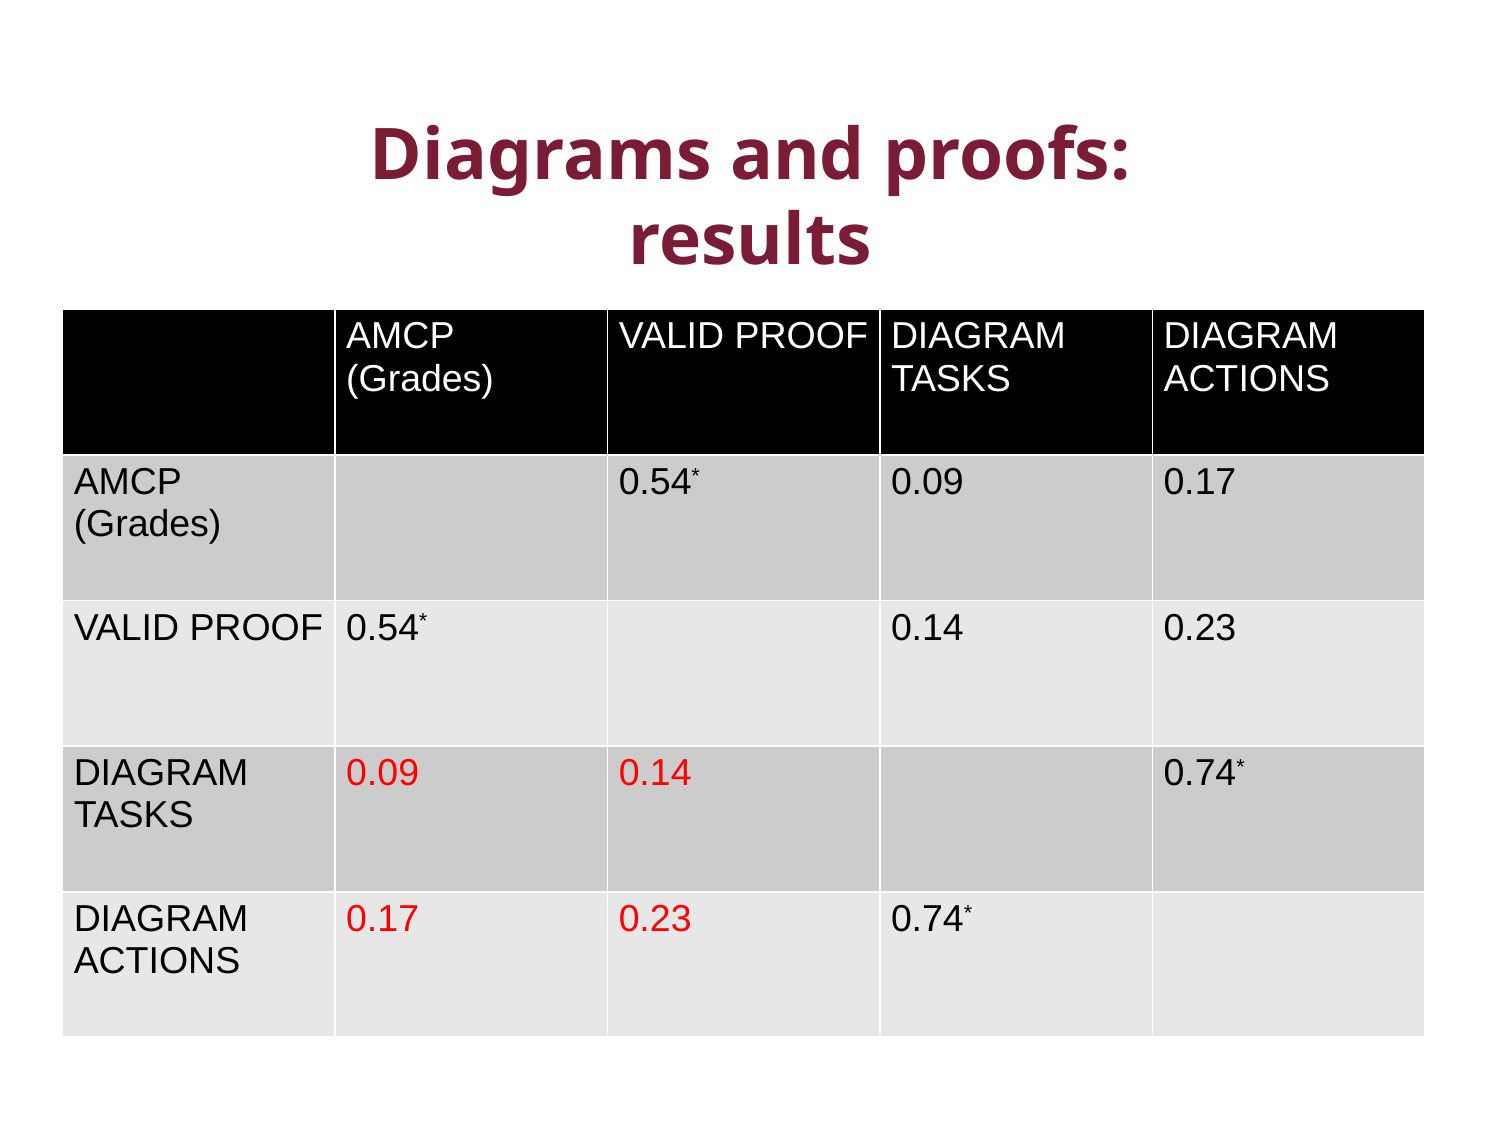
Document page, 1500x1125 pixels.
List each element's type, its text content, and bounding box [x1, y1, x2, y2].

table_header AMCP (Grades) [336, 310, 607, 454]
table_header VALID PROOF [608, 310, 879, 454]
table_cell 0.54* [608, 456, 879, 600]
table_cell DIAGRAM TASKS [63, 747, 334, 891]
table_cell 0.54* [336, 601, 607, 745]
table_cell 0.23 [1153, 601, 1424, 745]
table_cell 0.14 [608, 747, 879, 891]
table_cell [1153, 893, 1424, 1036]
table_cell 0.17 [1153, 456, 1424, 600]
table_cell AMCP (Grades) [63, 456, 334, 600]
table_cell DIAGRAM ACTIONS [63, 893, 334, 1036]
table_header DIAGRAM TASKS [881, 310, 1152, 454]
table_cell [608, 601, 879, 745]
table_cell 0.23 [608, 893, 879, 1036]
table_cell 0.14 [881, 601, 1152, 745]
title Diagrams and proofs: results [112, 99, 1388, 288]
table_cell 0.74* [1153, 747, 1424, 891]
table_header [63, 310, 334, 454]
table_cell VALID PROOF [63, 601, 334, 745]
table_cell [881, 747, 1152, 891]
table_cell 0.09 [881, 456, 1152, 600]
table_cell 0.74* [881, 893, 1152, 1036]
table_cell [336, 456, 607, 600]
table_cell 0.17 [336, 893, 607, 1036]
table_cell 0.09 [336, 747, 607, 891]
table_header DIAGRAM ACTIONS [1153, 310, 1424, 454]
